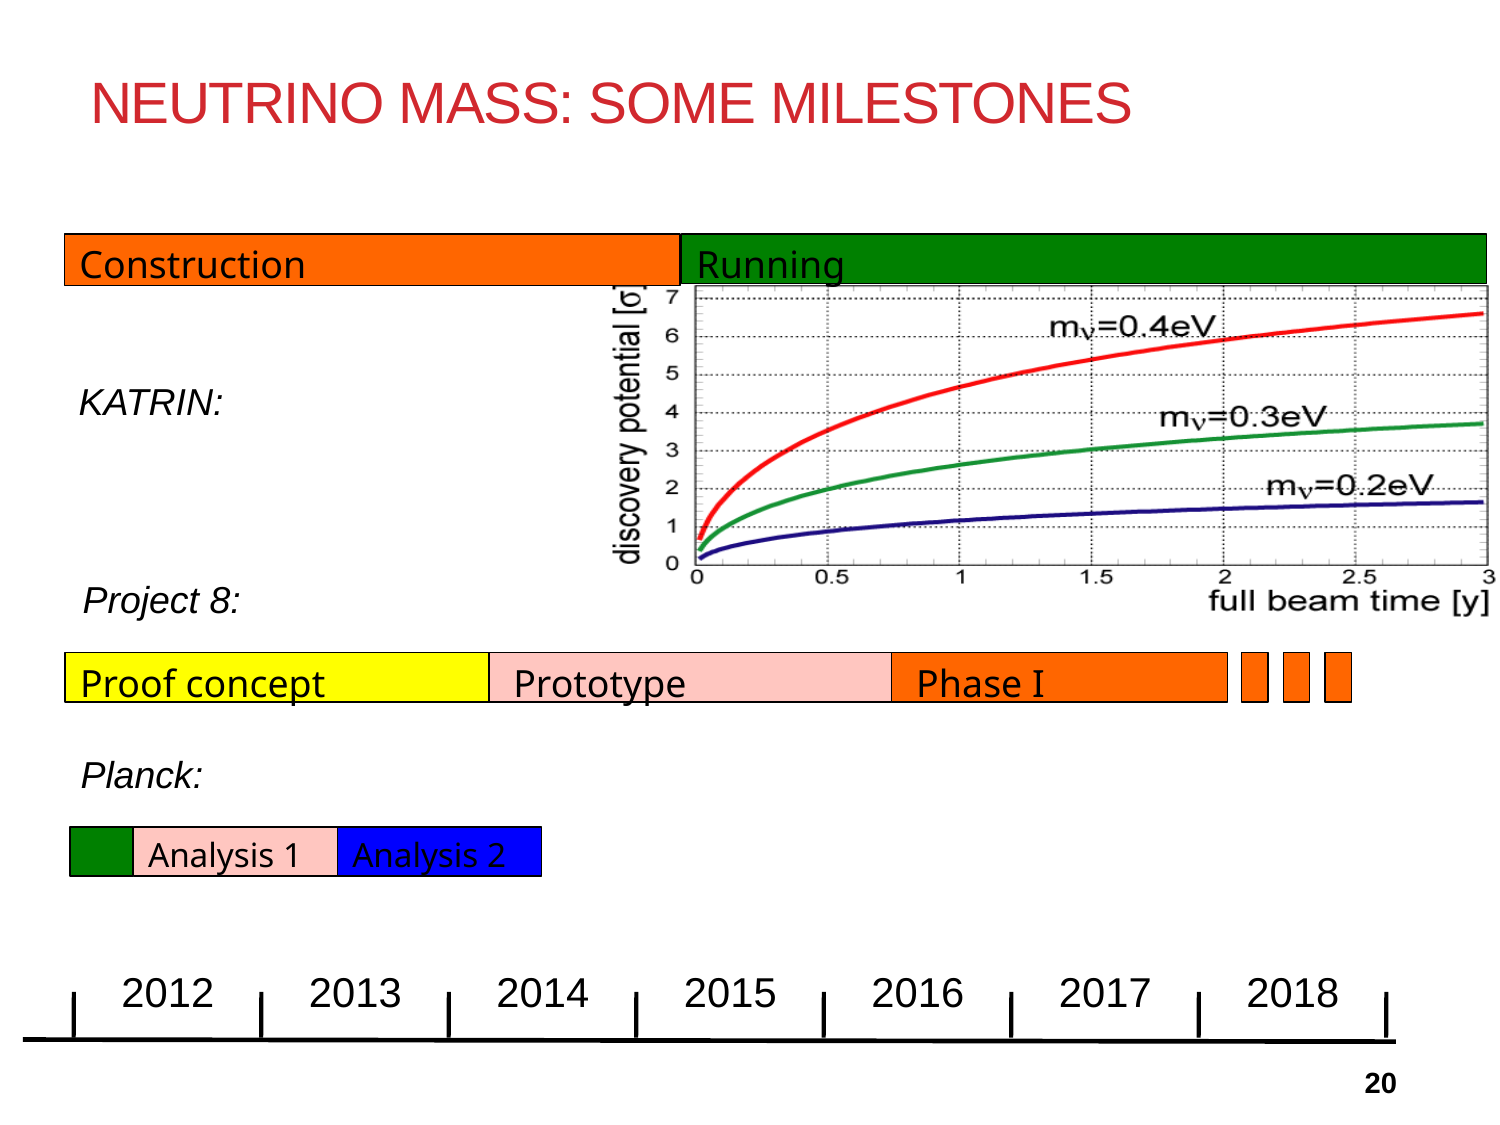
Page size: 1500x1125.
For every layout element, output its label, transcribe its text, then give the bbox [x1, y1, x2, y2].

slide_number 20 [1349, 1052, 1461, 1112]
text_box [22, 957, 1397, 1043]
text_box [59, 743, 543, 877]
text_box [61, 568, 893, 703]
title Neutrino mass: some milestones [75, 25, 1250, 143]
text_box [57, 233, 1498, 622]
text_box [901, 652, 1352, 703]
